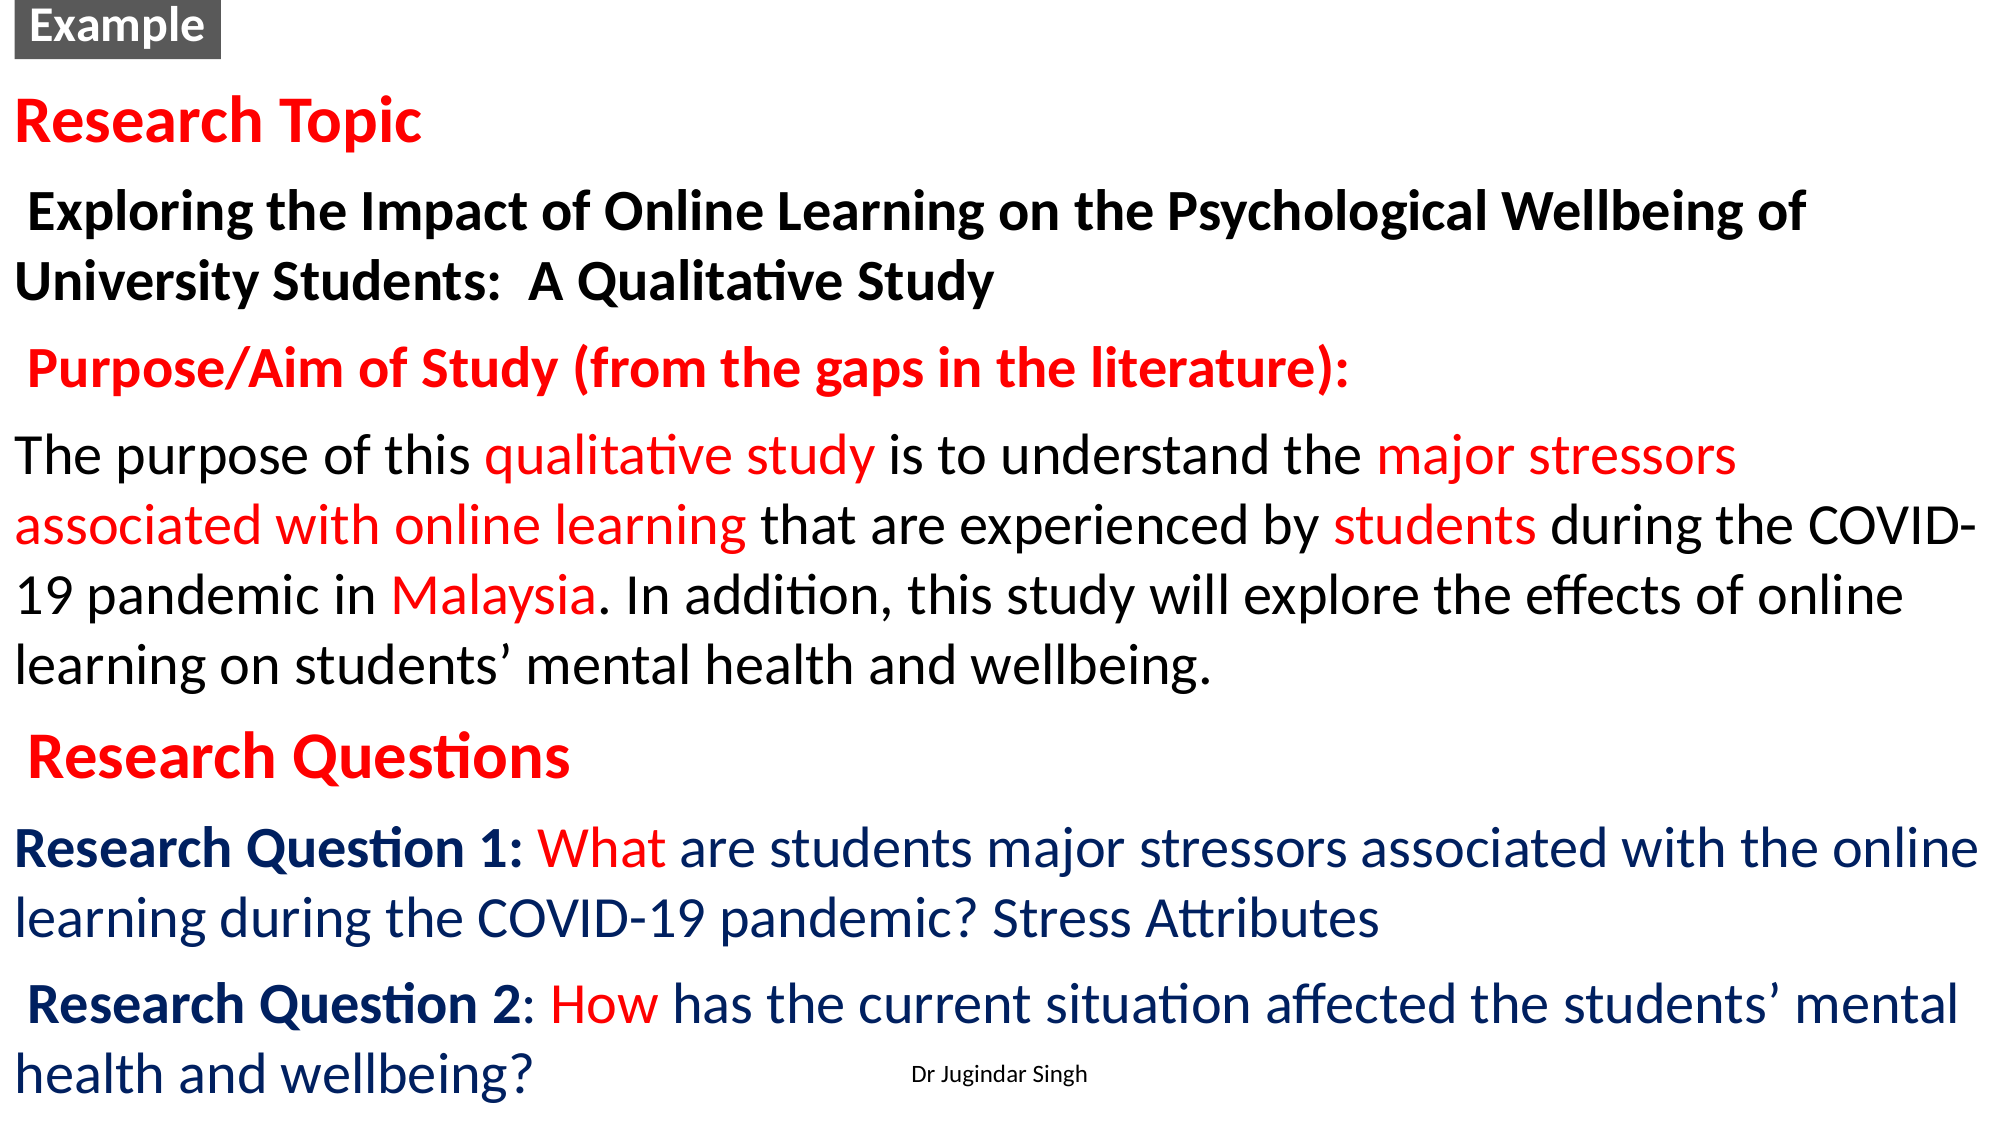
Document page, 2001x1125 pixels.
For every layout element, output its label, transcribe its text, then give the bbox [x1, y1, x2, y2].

text_box Research Topic Exploring the Impact of Online Learning on the Psychological Wellbeing of University Students: A Qualitative Study Purpose/Aim of Study (from the gaps in the literature): The purpose of this qualitative study is to understand the major stressors associated with online learning that are experienced by students during the COVID-19 pandemic in Malaysia. In addition, this study will explore the effects of online learning on students’ mental health and wellbeing. Research Questions Research Question 1: What are students major stressors associated with the online learning during the COVID-19 pandemic? Stress Attributes Research Question 2: How has the current situation affected the students’ mental health and wellbeing? Imp [0, 68, 2000, 1113]
text_box Example [14, 0, 221, 60]
